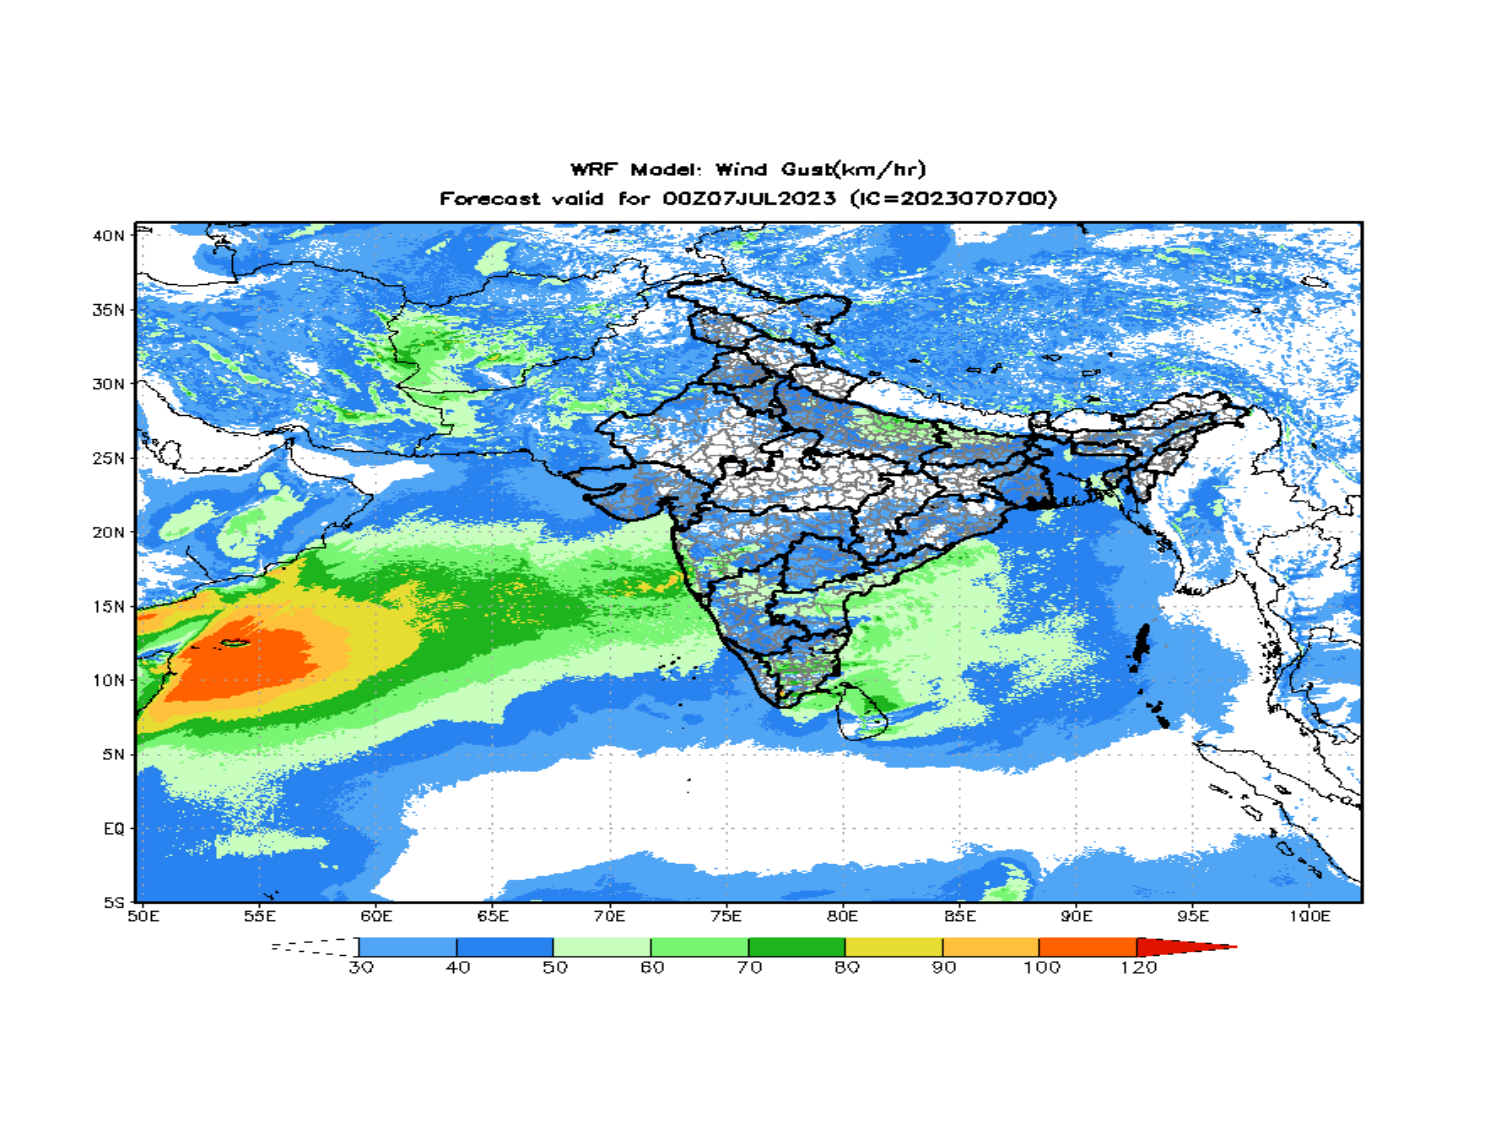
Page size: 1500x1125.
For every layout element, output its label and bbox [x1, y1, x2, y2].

picture [74, 149, 1426, 976]
